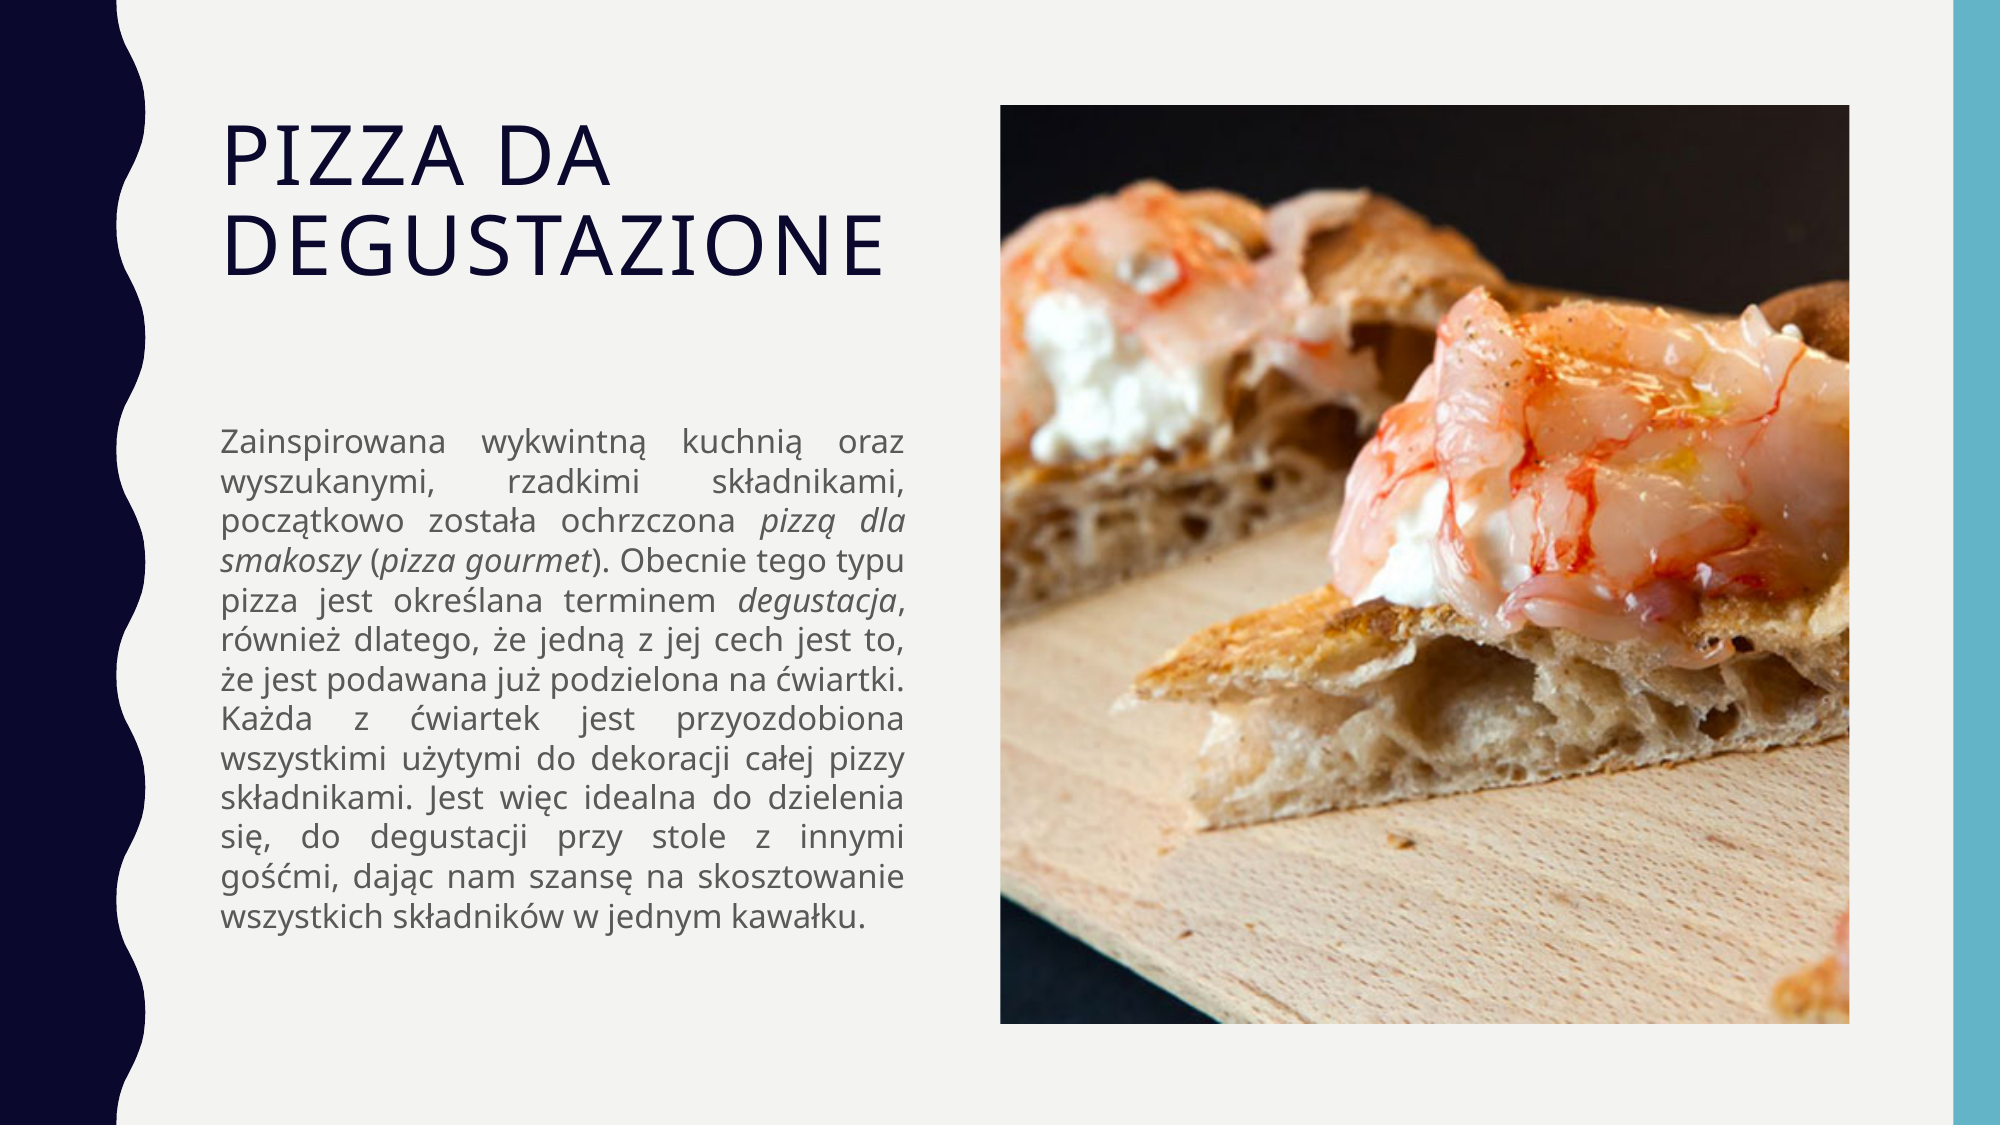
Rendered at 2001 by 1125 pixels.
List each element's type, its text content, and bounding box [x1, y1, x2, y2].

picture [1000, 105, 1850, 1024]
title Pizza da degustazione [205, 105, 921, 323]
list Zainspirowana wykwintną kuchnią oraz wyszukanymi, rzadkimi składnikami, początkowo została ochrzczona pizzą dla smakoszy (pizza gourmet). Obecnie tego typu pizza jest określana terminem degustacja, również dlatego, że jedną z jej cech jest to, że jest podawana już podzielona na ćwiartki. Każda z ćwiartek jest przyozdobiona wszystkimi użytymi do dekoracji całej pizzy składnikami. Jest więc idealna do dzielenia się, do degustacji przy stole z innymi gośćmi, dając nam szansę na skosztowanie wszystkich składników w jednym kawałku. [205, 413, 922, 965]
